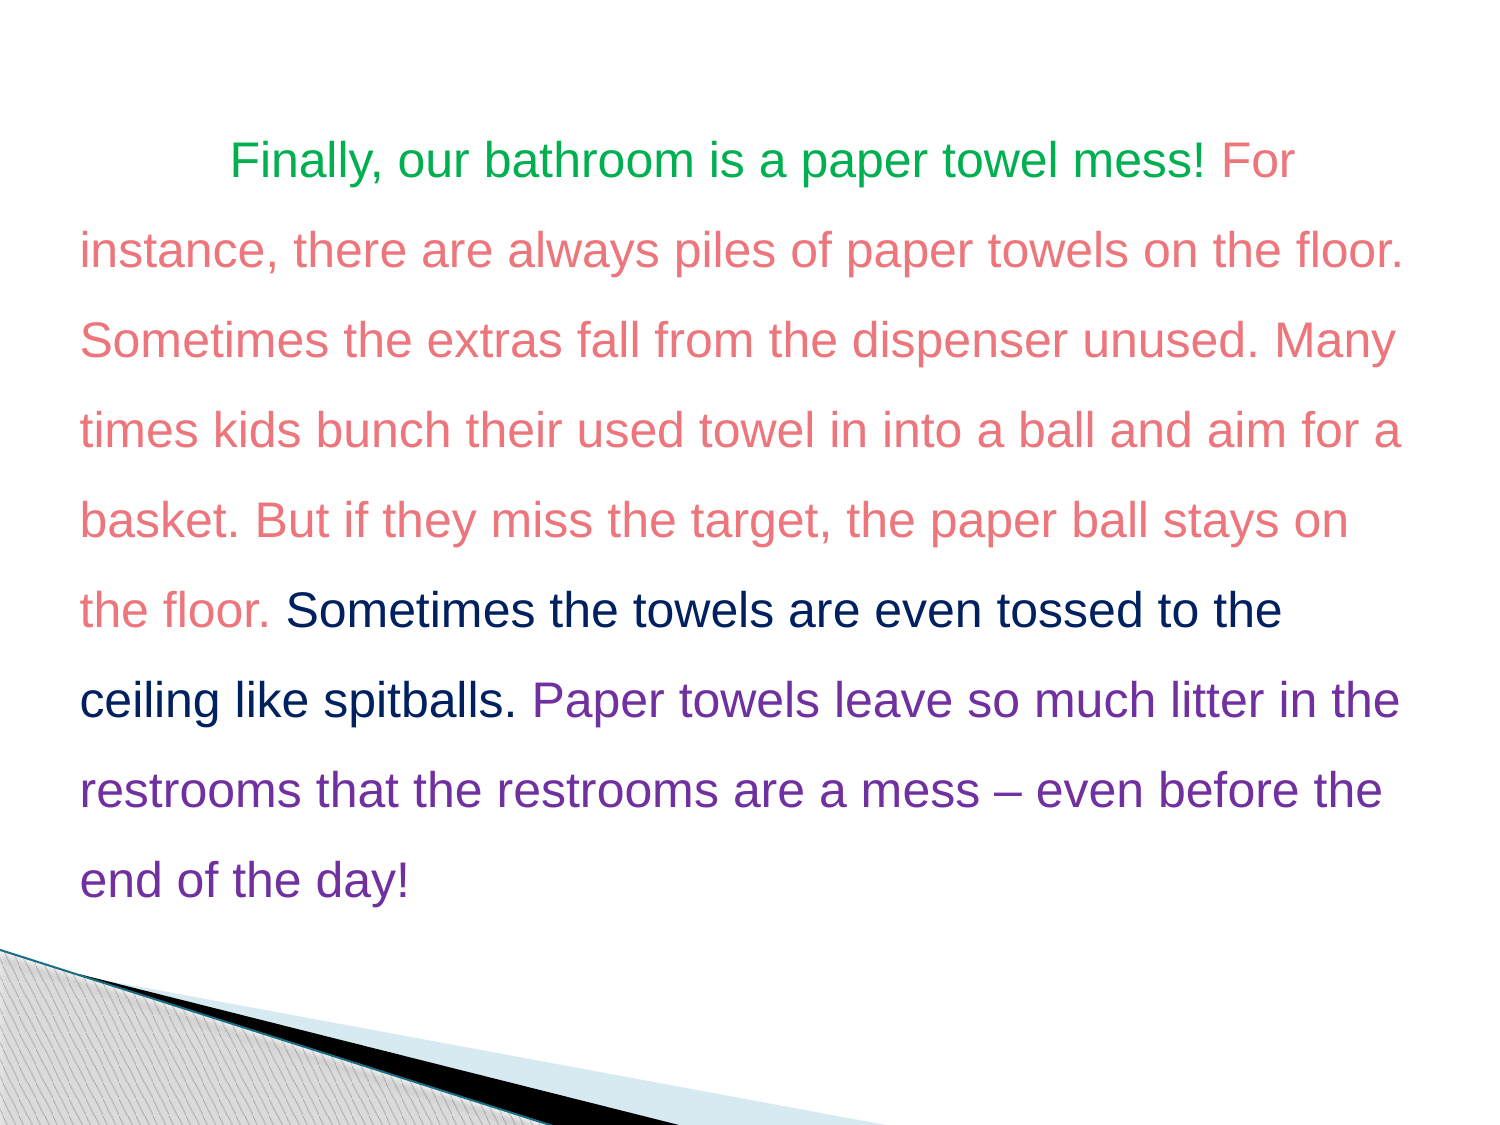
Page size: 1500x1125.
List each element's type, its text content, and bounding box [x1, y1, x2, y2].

text_box Finally, our bathroom is a paper towel mess! For instance, there are always piles of paper towels on the floor. Sometimes the extras fall from the dispenser unused. Many times kids bunch their used towel in into a ball and aim for a basket. But if they miss the target, the paper ball stays on the floor. Sometimes the towels are even tossed to the ceiling like spitballs. Paper towels leave so much litter in the restrooms that the restrooms are a mess – even before the end of the day! [64, 90, 1436, 915]
